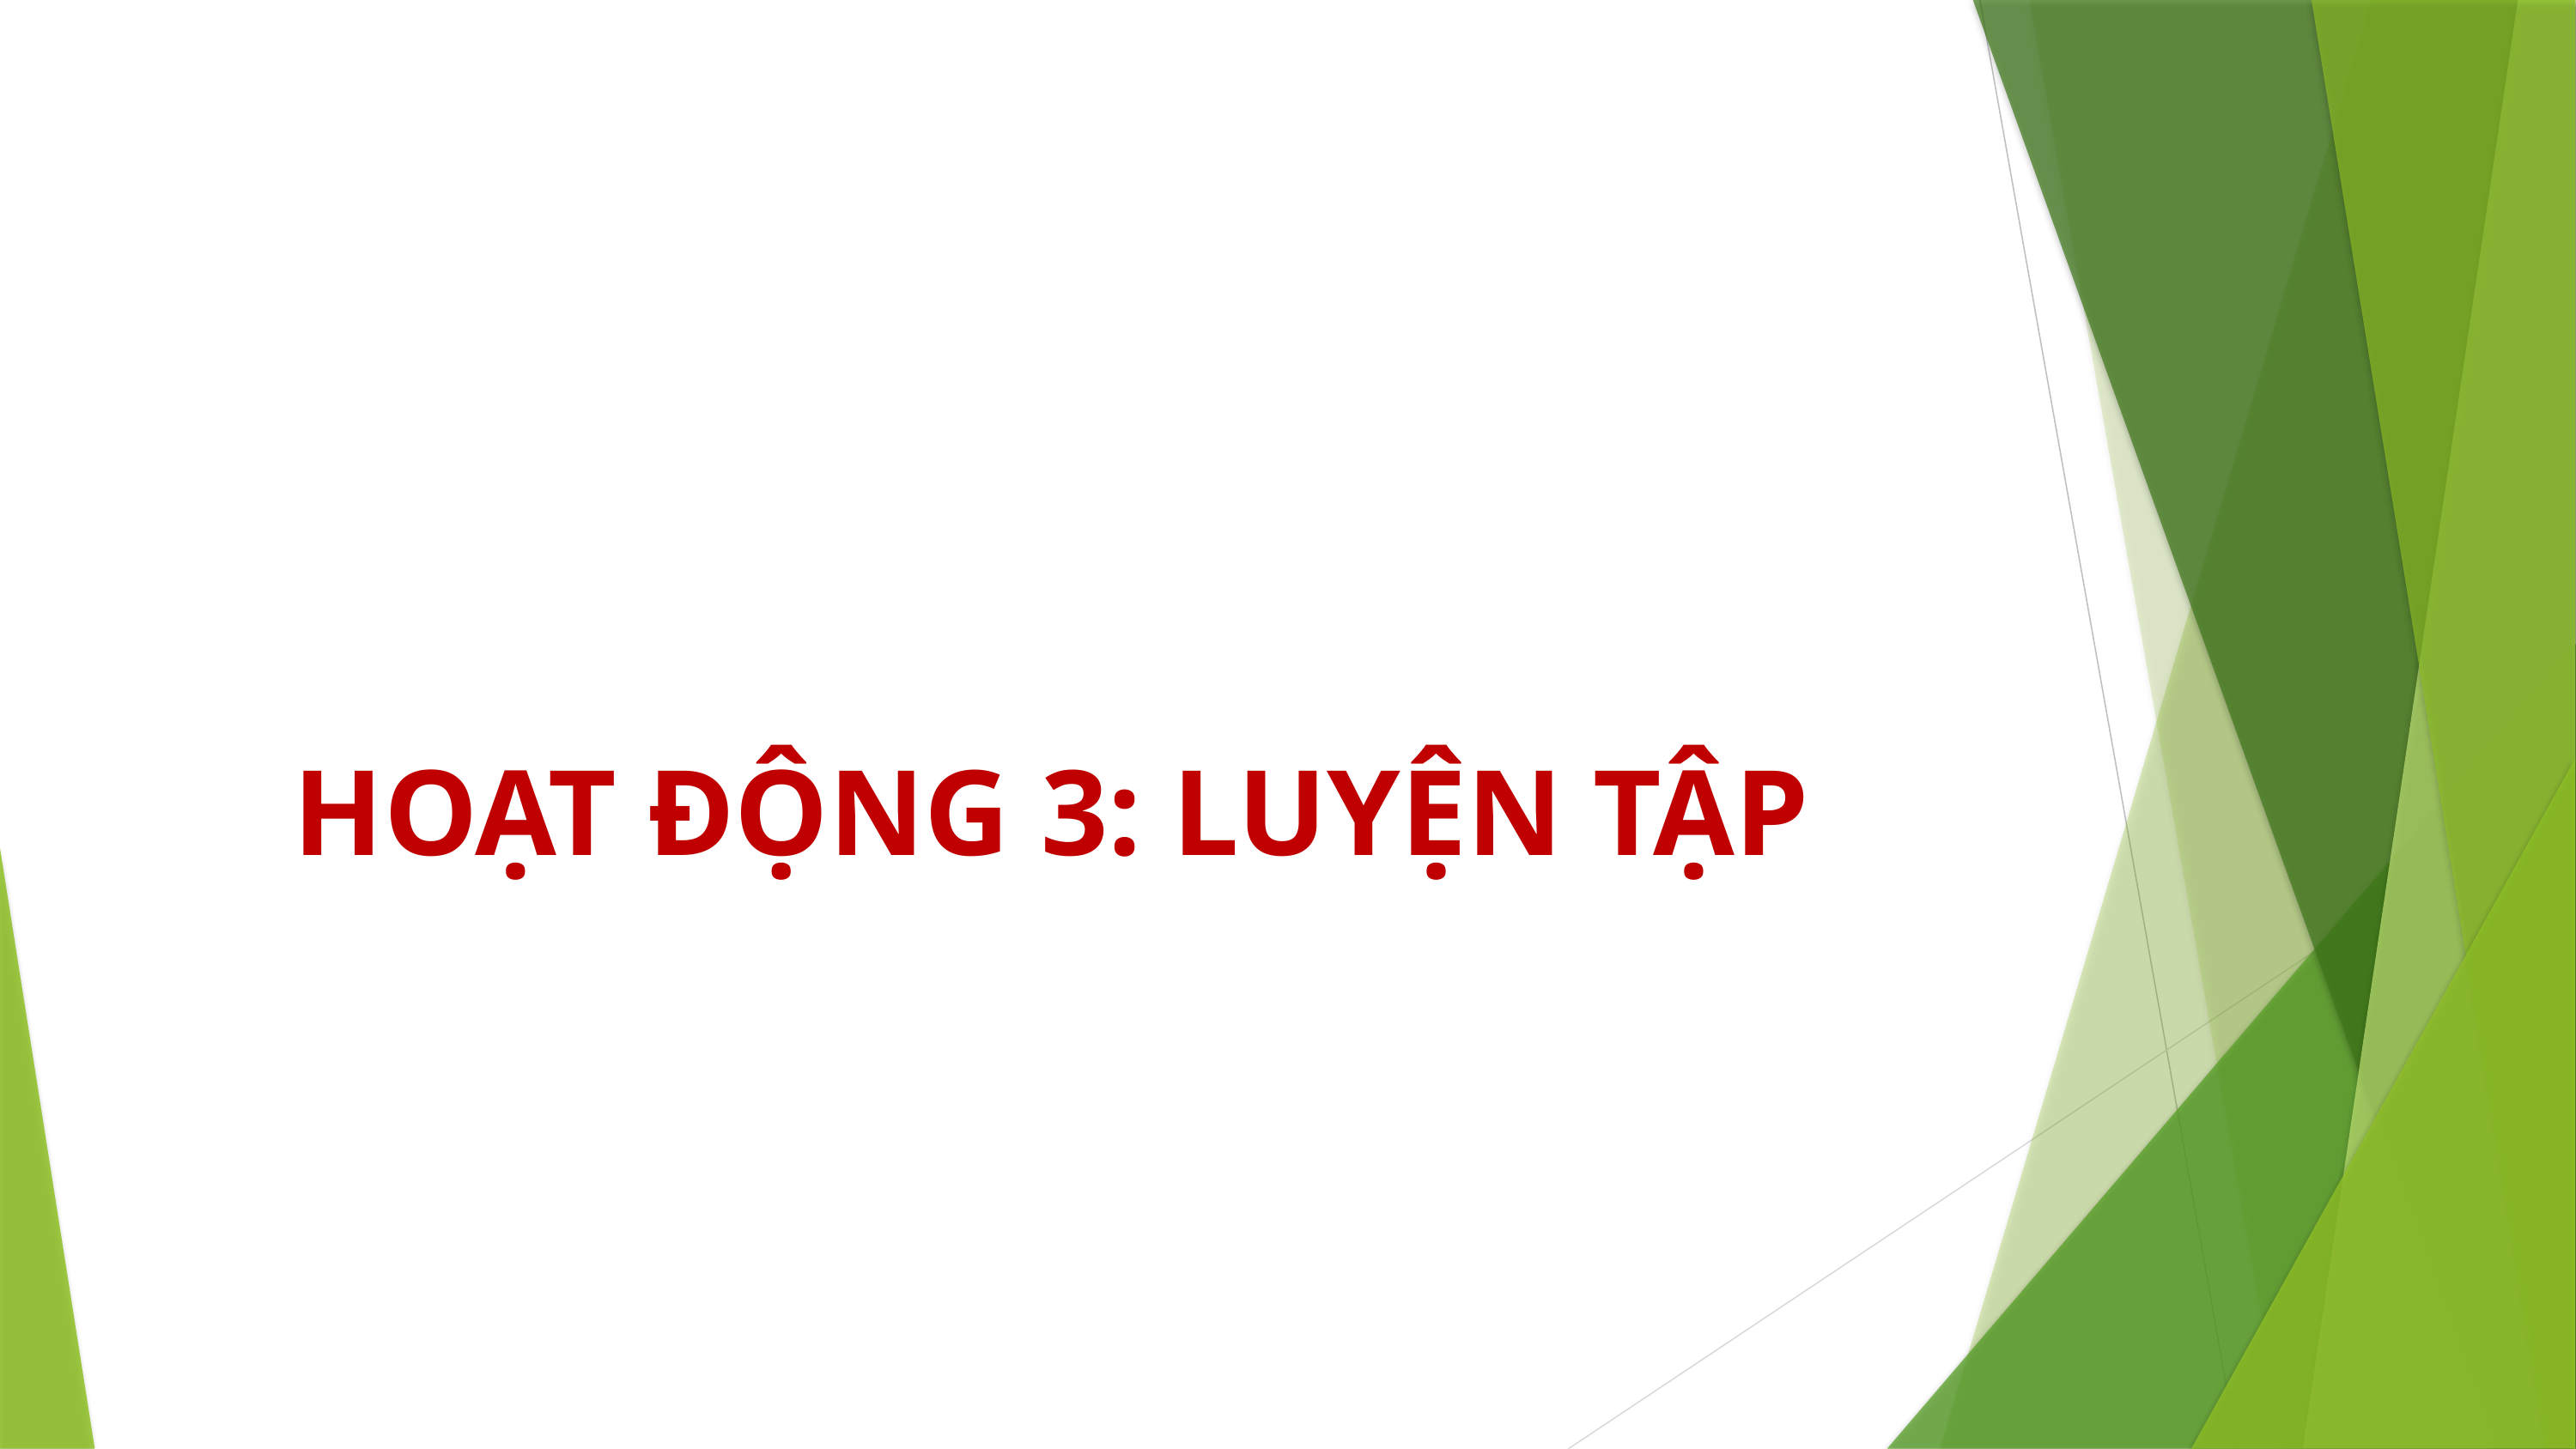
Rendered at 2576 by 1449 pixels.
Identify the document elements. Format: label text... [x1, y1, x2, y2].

text_box HOẠT ĐỘNG 3: LUYỆN TẬP [293, 658, 1949, 879]
